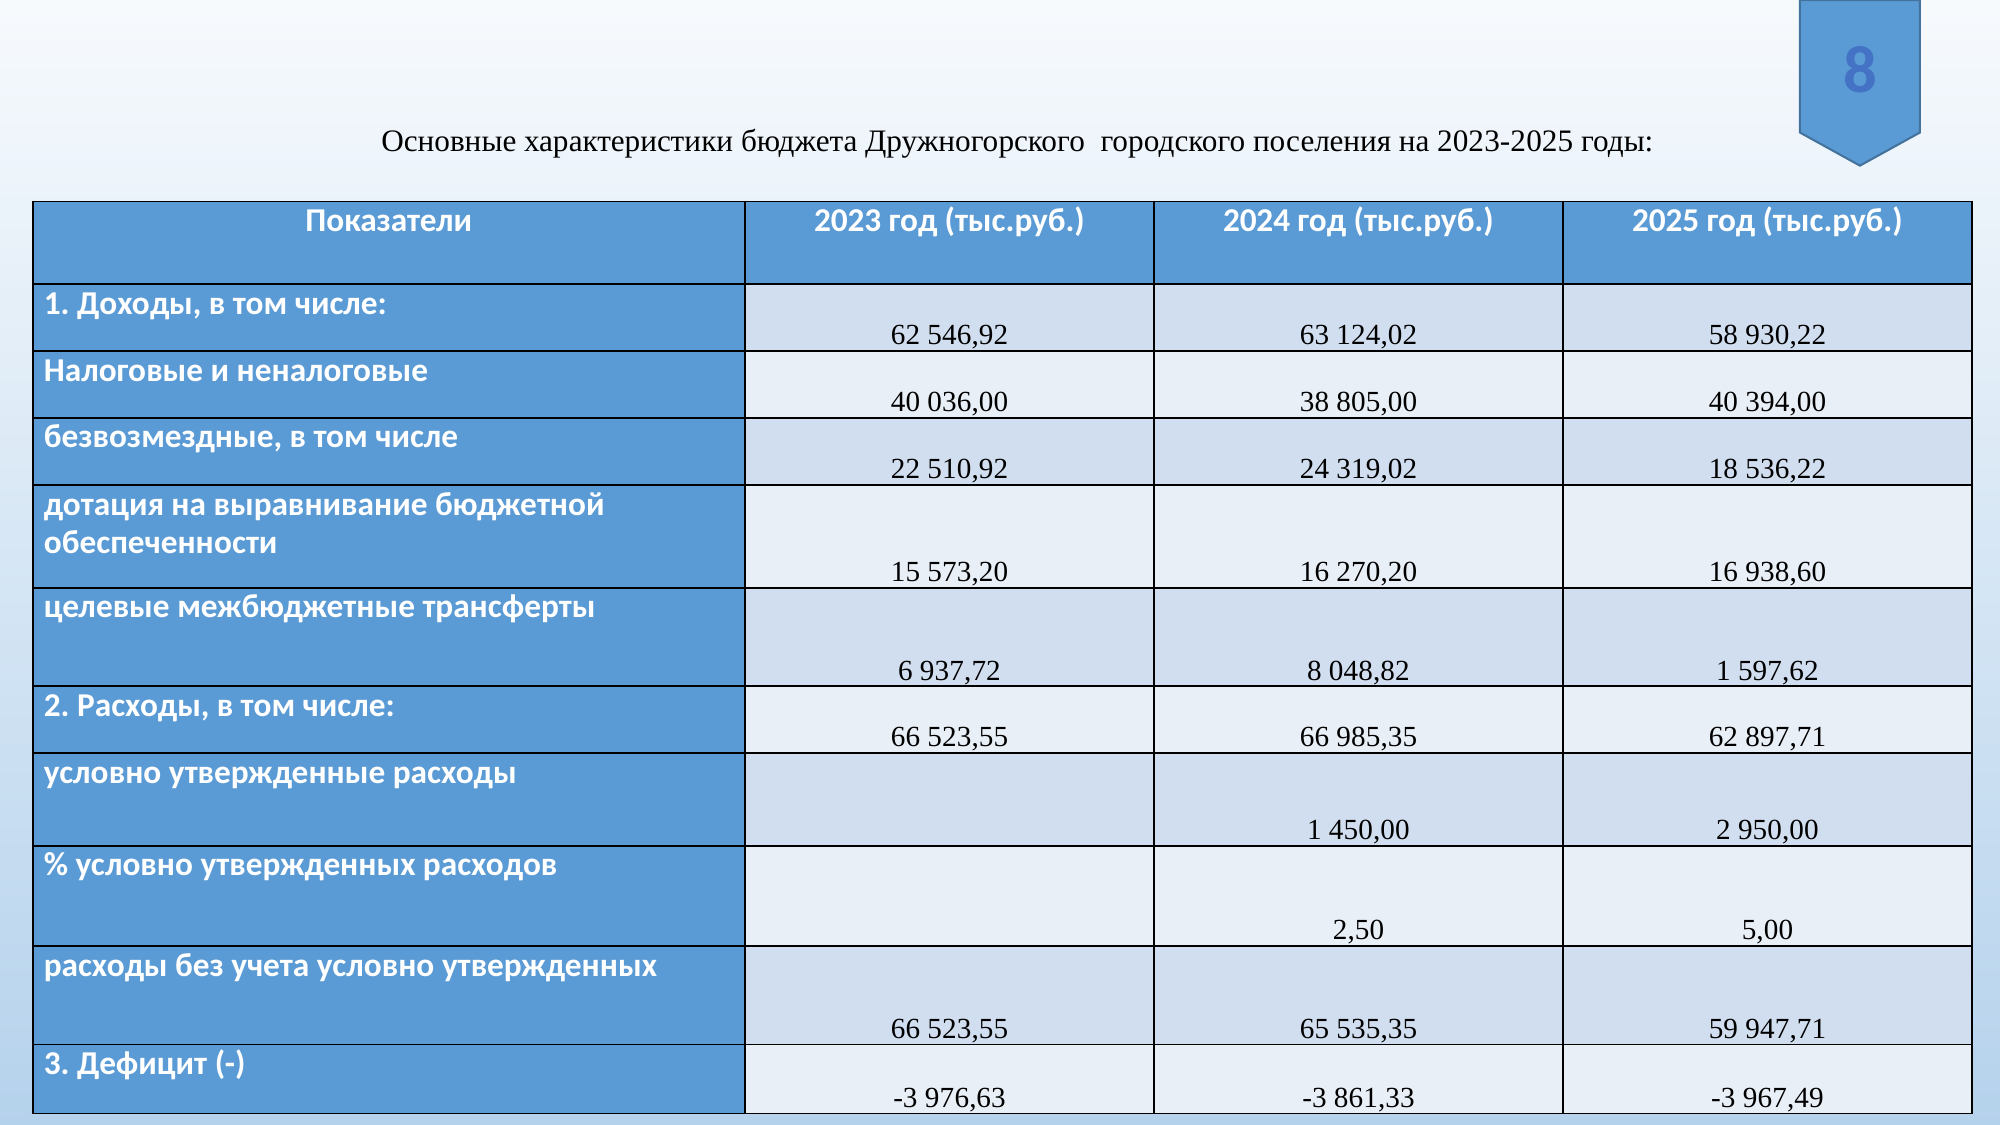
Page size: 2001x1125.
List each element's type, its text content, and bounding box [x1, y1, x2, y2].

table_cell 1 450,00 [1155, 754, 1562, 845]
table_cell 16 938,60 [1564, 486, 1971, 587]
table_cell 40 036,00 [746, 352, 1153, 417]
table_cell % условно утвержденных расходов [34, 847, 744, 945]
table_cell 16 270,20 [1155, 486, 1562, 587]
table_cell 18 536,22 [1564, 419, 1971, 484]
text_box 8 [1798, 0, 1921, 167]
table_header 2025 год (тыс.руб.) [1564, 202, 1971, 283]
table_cell 66 985,35 [1155, 687, 1562, 752]
table_cell 2,50 [1155, 847, 1562, 945]
table_header Показатели [34, 202, 744, 283]
table_cell 65 535,35 [1155, 947, 1562, 1044]
table_cell [746, 754, 1153, 845]
table_cell 62 897,71 [1564, 687, 1971, 752]
table_cell 6 937,72 [746, 589, 1153, 685]
table_cell 22 510,92 [746, 419, 1153, 484]
table_cell условно утвержденные расходы [34, 754, 744, 845]
table_cell 15 573,20 [746, 486, 1153, 587]
table_cell 1 597,62 [1564, 589, 1971, 685]
table_cell -3 967,49 [1564, 1045, 1971, 1113]
title Основные характеристики бюджета Дружногорского городского поселения на 2023-2025 годы: [174, 48, 1856, 166]
table_cell 24 319,02 [1155, 419, 1562, 484]
table_cell 2. Расходы, в том числе: [34, 687, 744, 752]
table_cell 3. Дефицит (-) [34, 1045, 744, 1113]
table_cell [746, 847, 1153, 945]
table_cell целевые межбюджетные трансферты [34, 589, 744, 685]
table_cell -3 861,33 [1155, 1045, 1562, 1113]
table_header 2023 год (тыс.руб.) [746, 202, 1153, 283]
table_cell 38 805,00 [1155, 352, 1562, 417]
table_cell 5,00 [1564, 847, 1971, 945]
table_cell 62 546,92 [746, 285, 1153, 350]
table_cell 63 124,02 [1155, 285, 1562, 350]
table_cell 66 523,55 [746, 947, 1153, 1044]
table_header 2024 год (тыс.руб.) [1155, 202, 1562, 283]
table_cell расходы без учета условно утвержденных [34, 947, 744, 1044]
table_cell -3 976,63 [746, 1045, 1153, 1113]
table_cell дотация на выравнивание бюджетной обеспеченности [34, 486, 744, 587]
table_cell 59 947,71 [1564, 947, 1971, 1044]
table_cell 58 930,22 [1564, 285, 1971, 350]
table_cell 8 048,82 [1155, 589, 1562, 685]
table_cell 40 394,00 [1564, 352, 1971, 417]
table_cell 1. Доходы, в том числе: [34, 285, 744, 350]
table_cell безвозмездные, в том числе [34, 419, 744, 484]
table_cell 66 523,55 [746, 687, 1153, 752]
table_cell Налоговые и неналоговые [34, 352, 744, 417]
table_cell 2 950,00 [1564, 754, 1971, 845]
